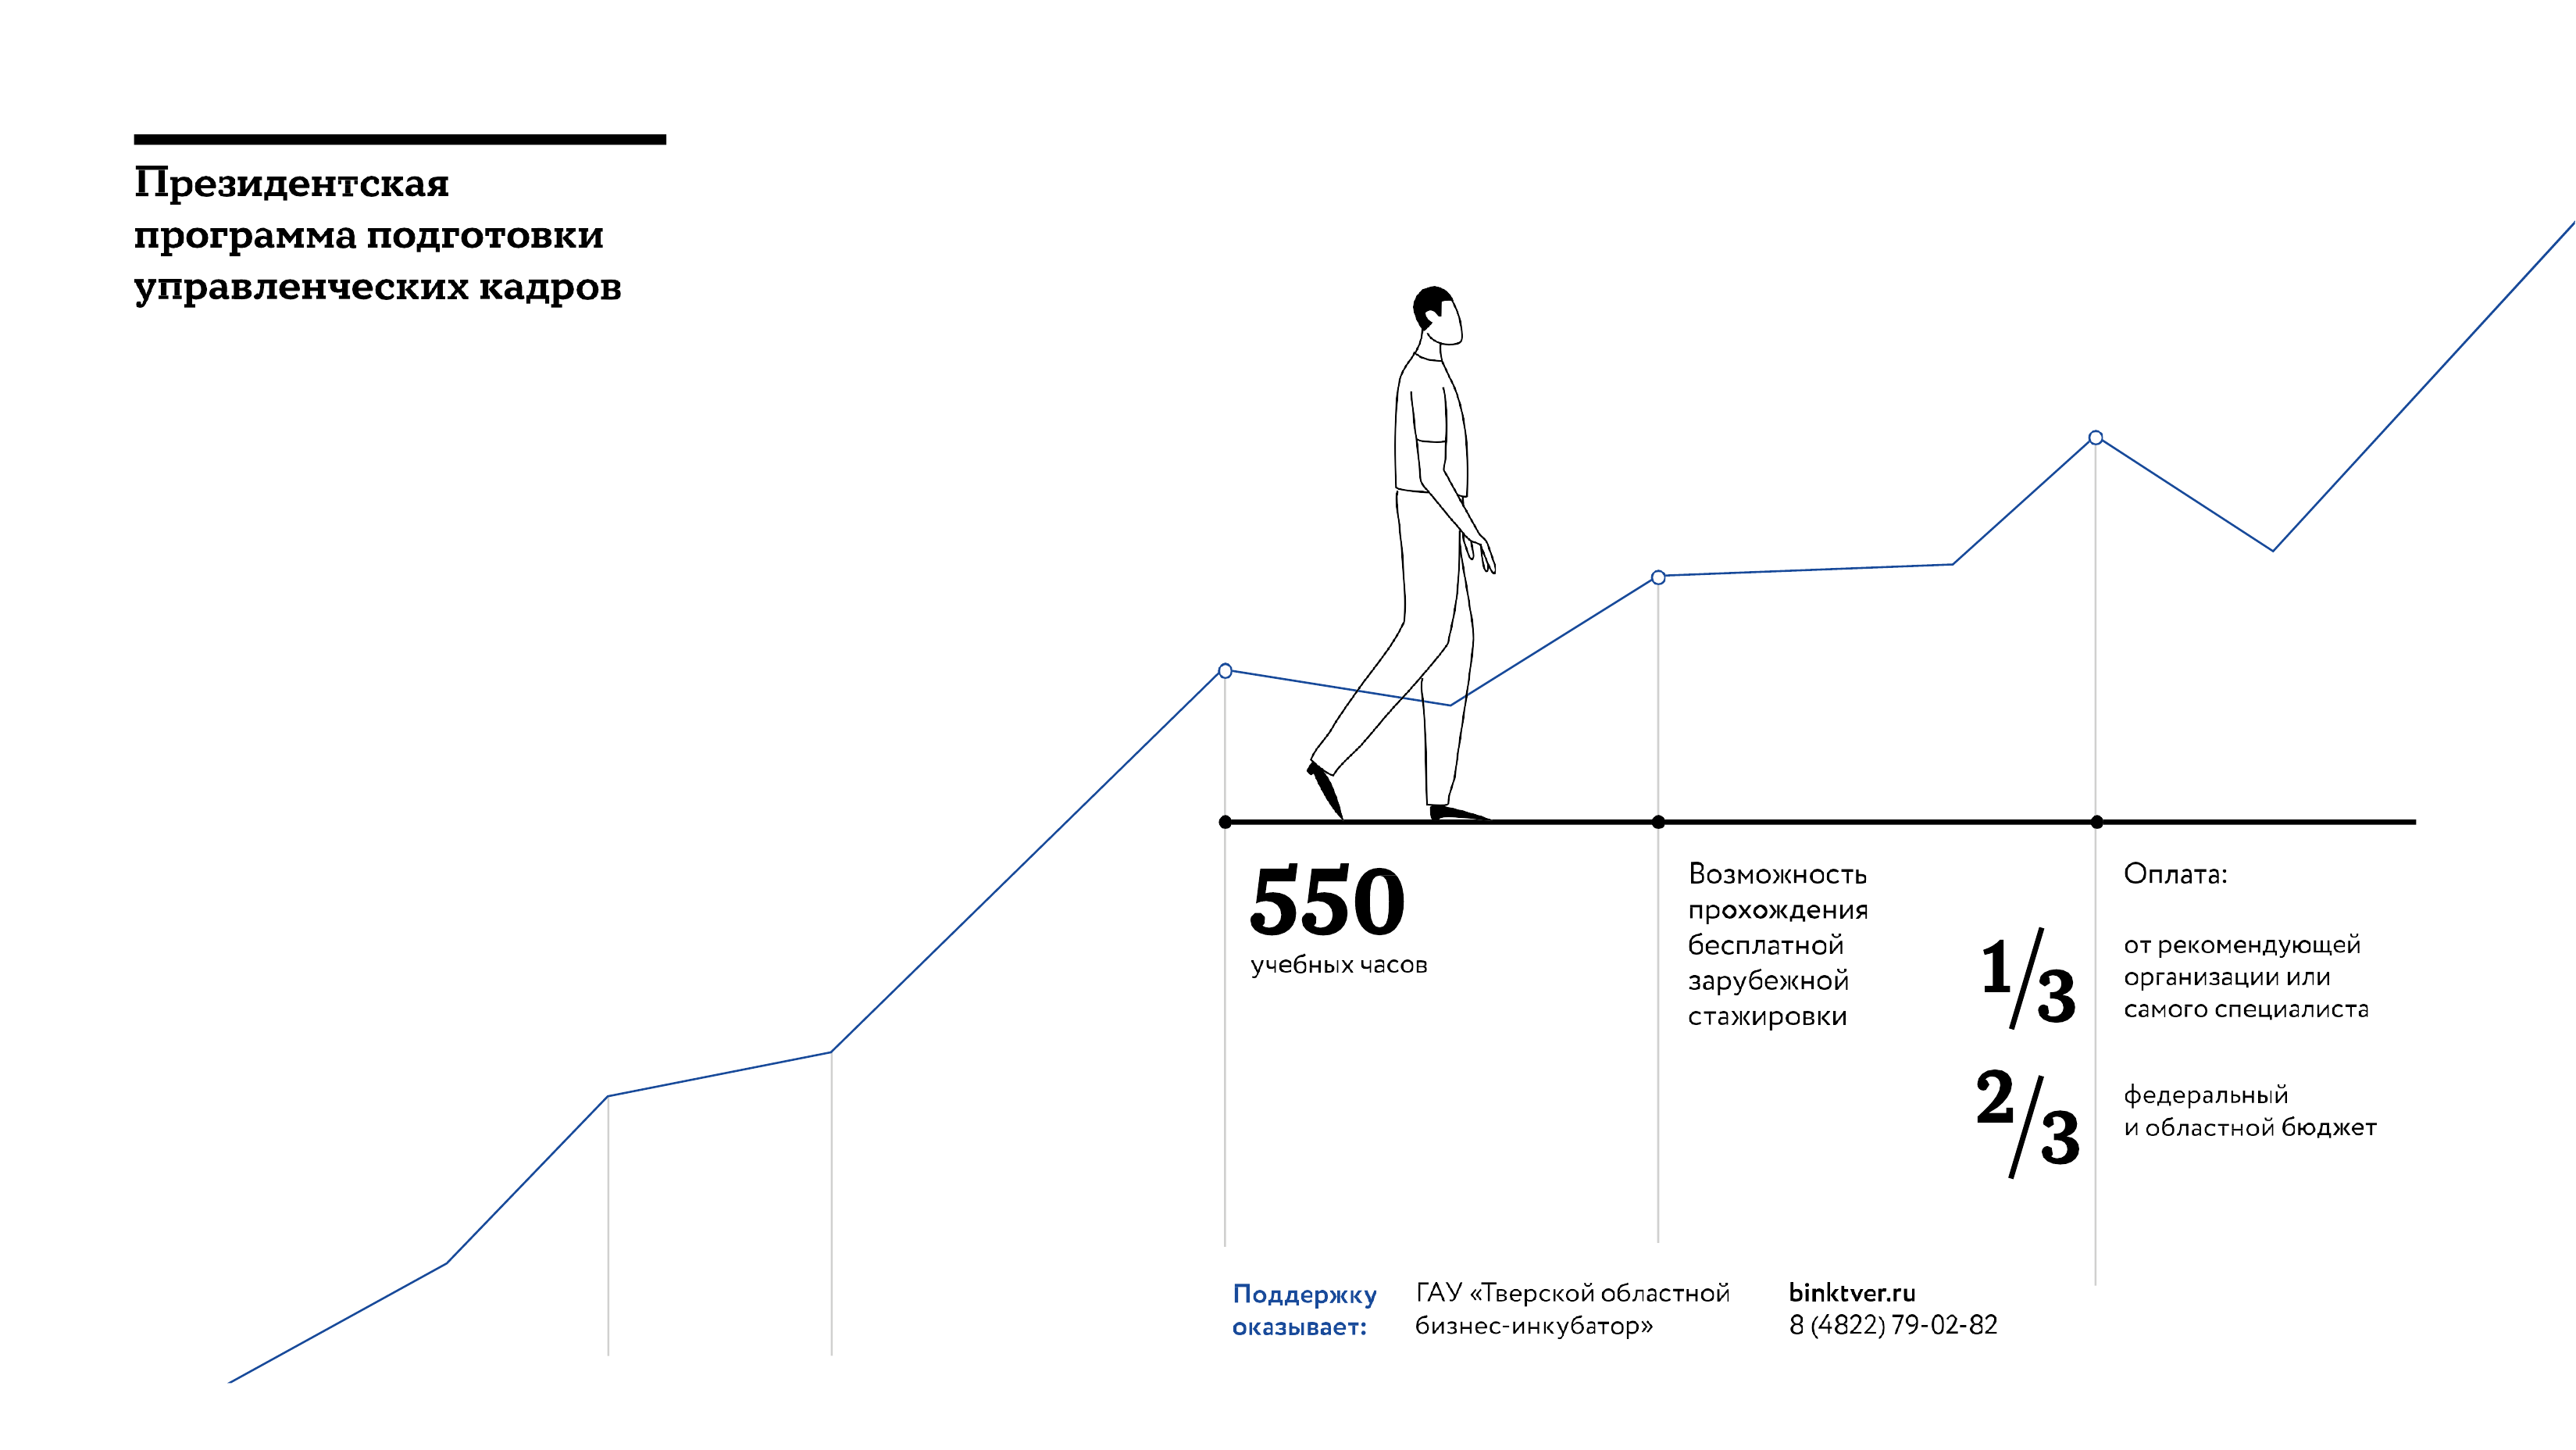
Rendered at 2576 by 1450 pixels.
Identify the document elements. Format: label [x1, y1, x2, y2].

text_box [1233, 1322, 1366, 1336]
text_box [461, 227, 481, 248]
text_box [1601, 1291, 1682, 1302]
text_box [134, 134, 667, 145]
text_box [480, 279, 621, 309]
text_box [1234, 1291, 1377, 1309]
text_box [1790, 1314, 1804, 1334]
text_box [1597, 1320, 1654, 1339]
text_box [368, 228, 391, 248]
text_box [442, 228, 459, 248]
text_box [1217, 220, 2576, 1287]
text_box [416, 228, 440, 252]
text_box [227, 671, 1219, 1384]
text_box [393, 227, 416, 248]
text_box [1811, 1314, 1885, 1340]
text_box [485, 227, 603, 248]
text_box [135, 166, 448, 205]
text_box [1416, 1291, 1596, 1339]
text_box [306, 227, 357, 248]
text_box [1789, 1291, 1915, 1302]
text_box [1892, 1314, 1997, 1334]
text_box [1686, 1291, 1729, 1302]
text_box [134, 279, 469, 308]
text_box [134, 227, 305, 257]
